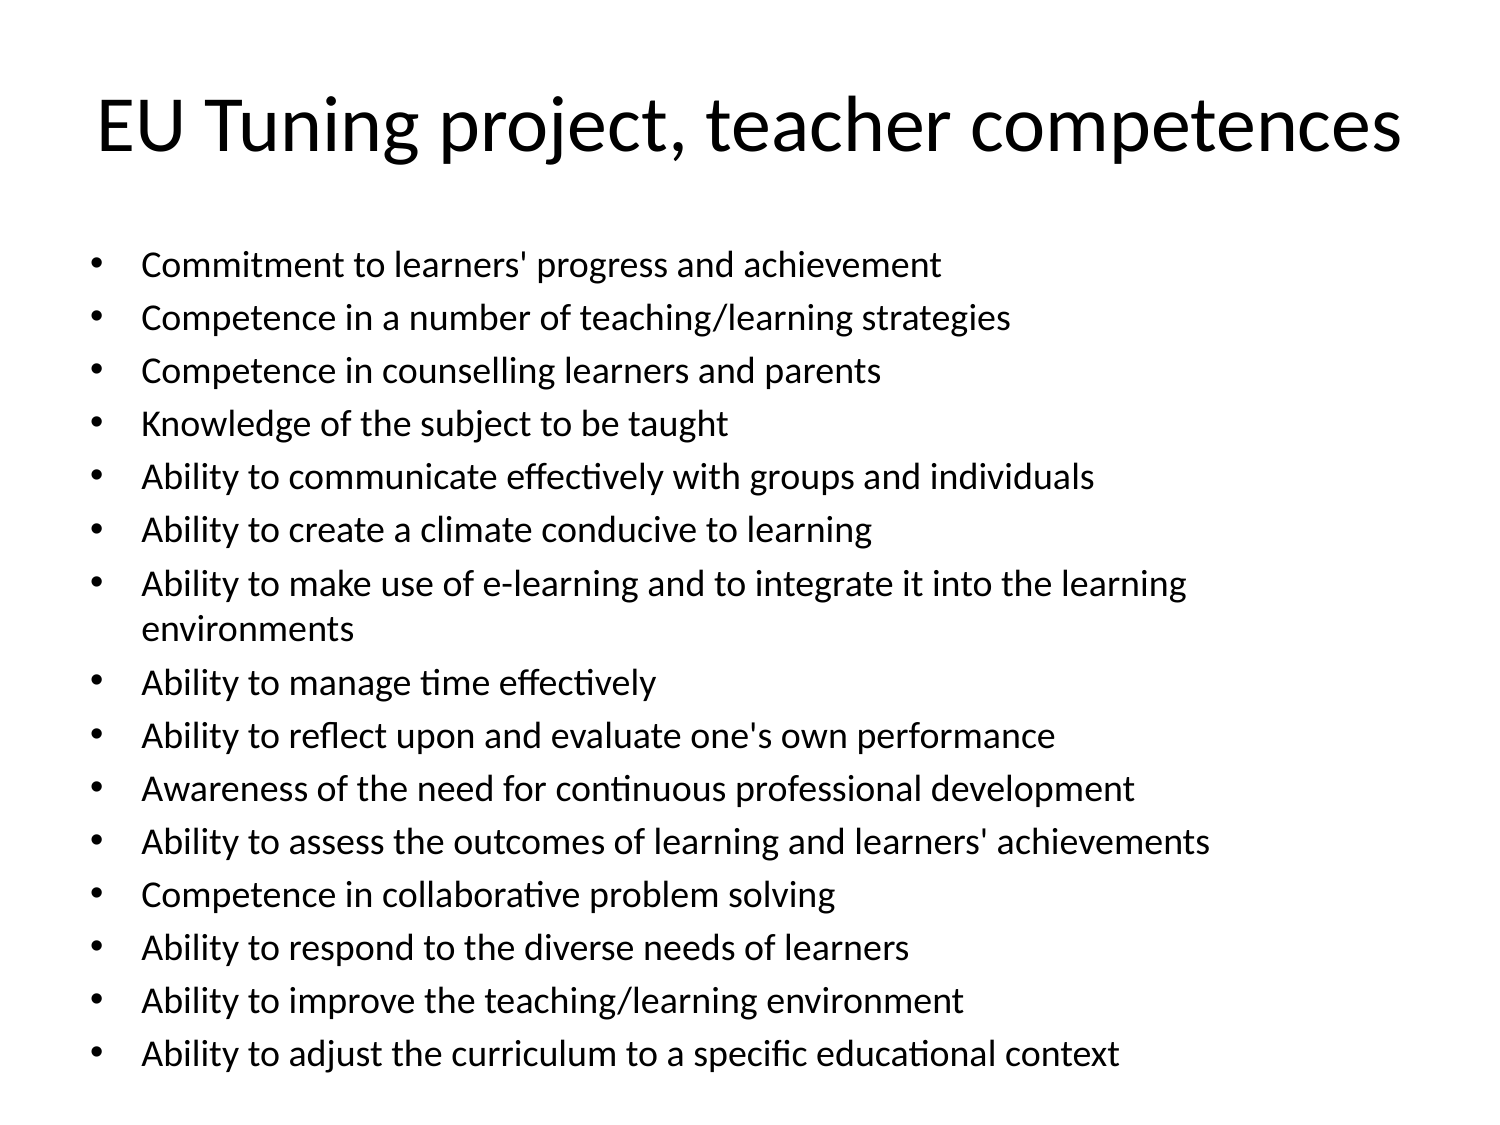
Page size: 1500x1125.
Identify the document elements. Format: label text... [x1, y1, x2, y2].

list Commitment to learners' progress and achievement Competence in a number of teaching/learning strategies Competence in counselling learners and parents Knowledge of the subject to be taught Ability to communicate effectively with groups and individuals Ability to create a climate conducive to learning Ability to make use of e-learning and to integrate it into the learning environments Ability to manage time effectively Ability to reflect upon and evaluate one's own performance Awareness of the need for continuous professional development Ability to assess the outcomes of learning and learners' achievements Competence in collaborative problem solving Ability to respond to the diverse needs of learners Ability to improve the teaching/learning environment Ability to adjust the curriculum to a specific educational context [75, 231, 1425, 1083]
title EU Tuning project, teacher competences [75, 19, 1425, 220]
